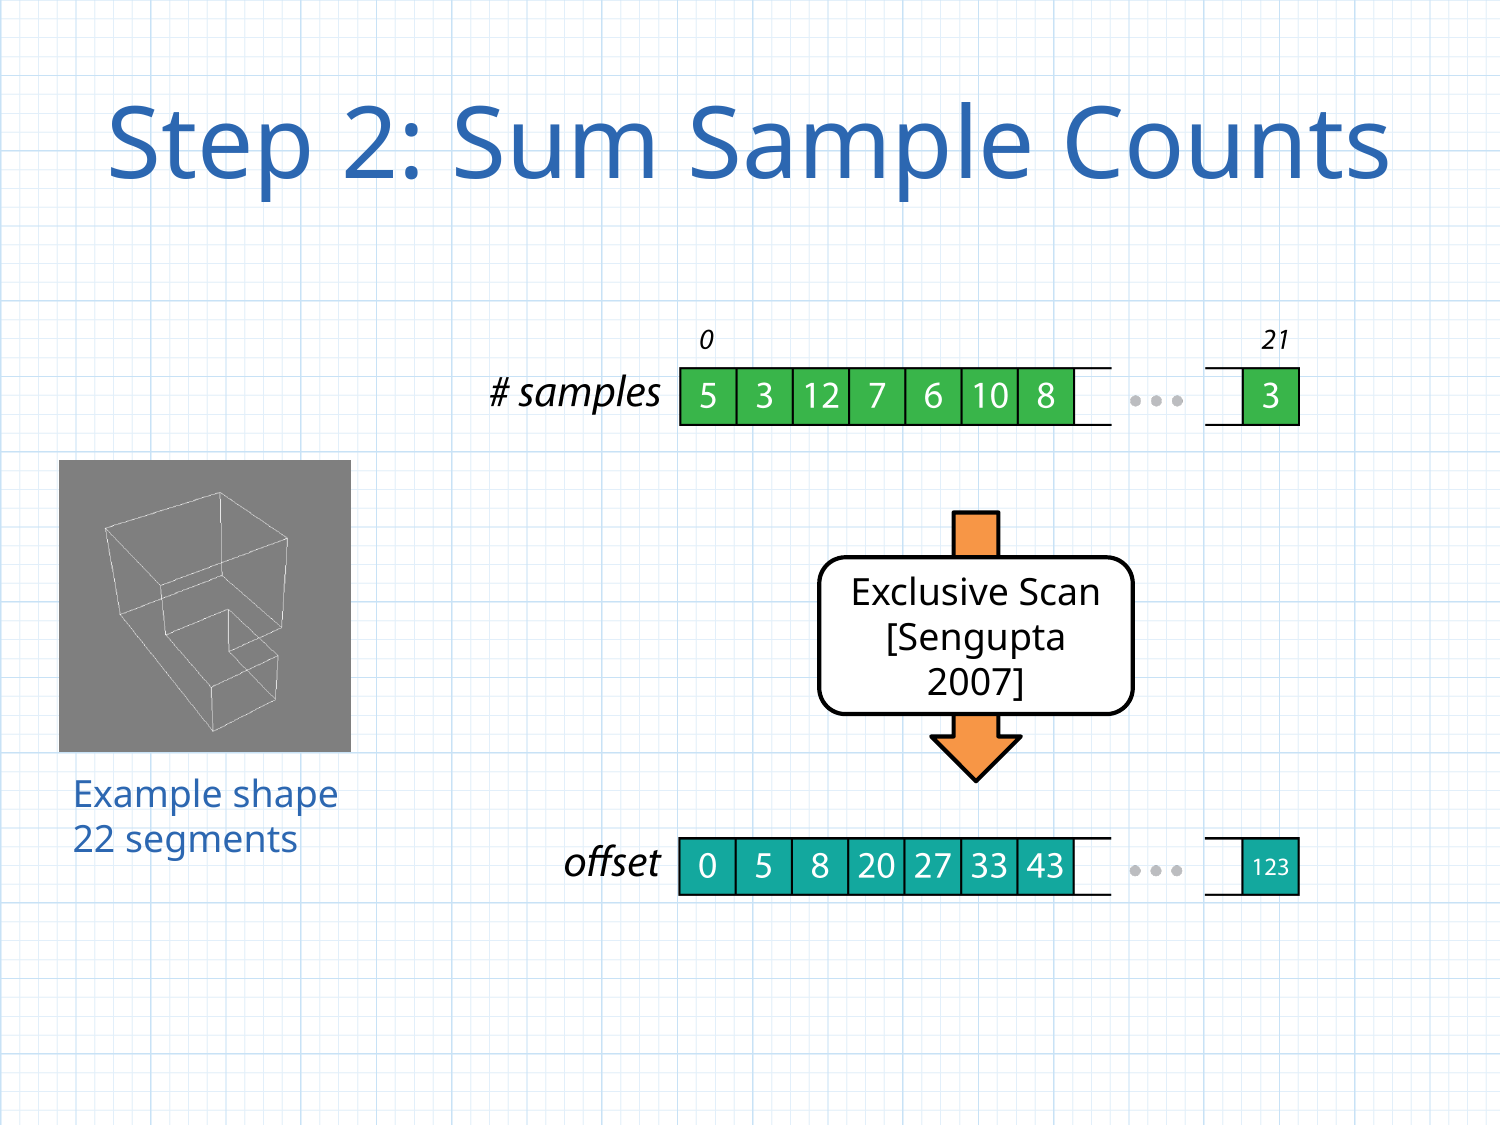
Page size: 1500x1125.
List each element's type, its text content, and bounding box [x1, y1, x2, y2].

picture [488, 324, 1301, 426]
picture [59, 460, 351, 753]
text_box Item buffer (rendered on GPU) [0, 0, 1500, 1125]
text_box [819, 512, 1134, 782]
text_box Example shape 22 segments [57, 762, 355, 868]
title Step 2: Sum Sample Counts [75, 45, 1425, 233]
picture [563, 837, 1300, 897]
